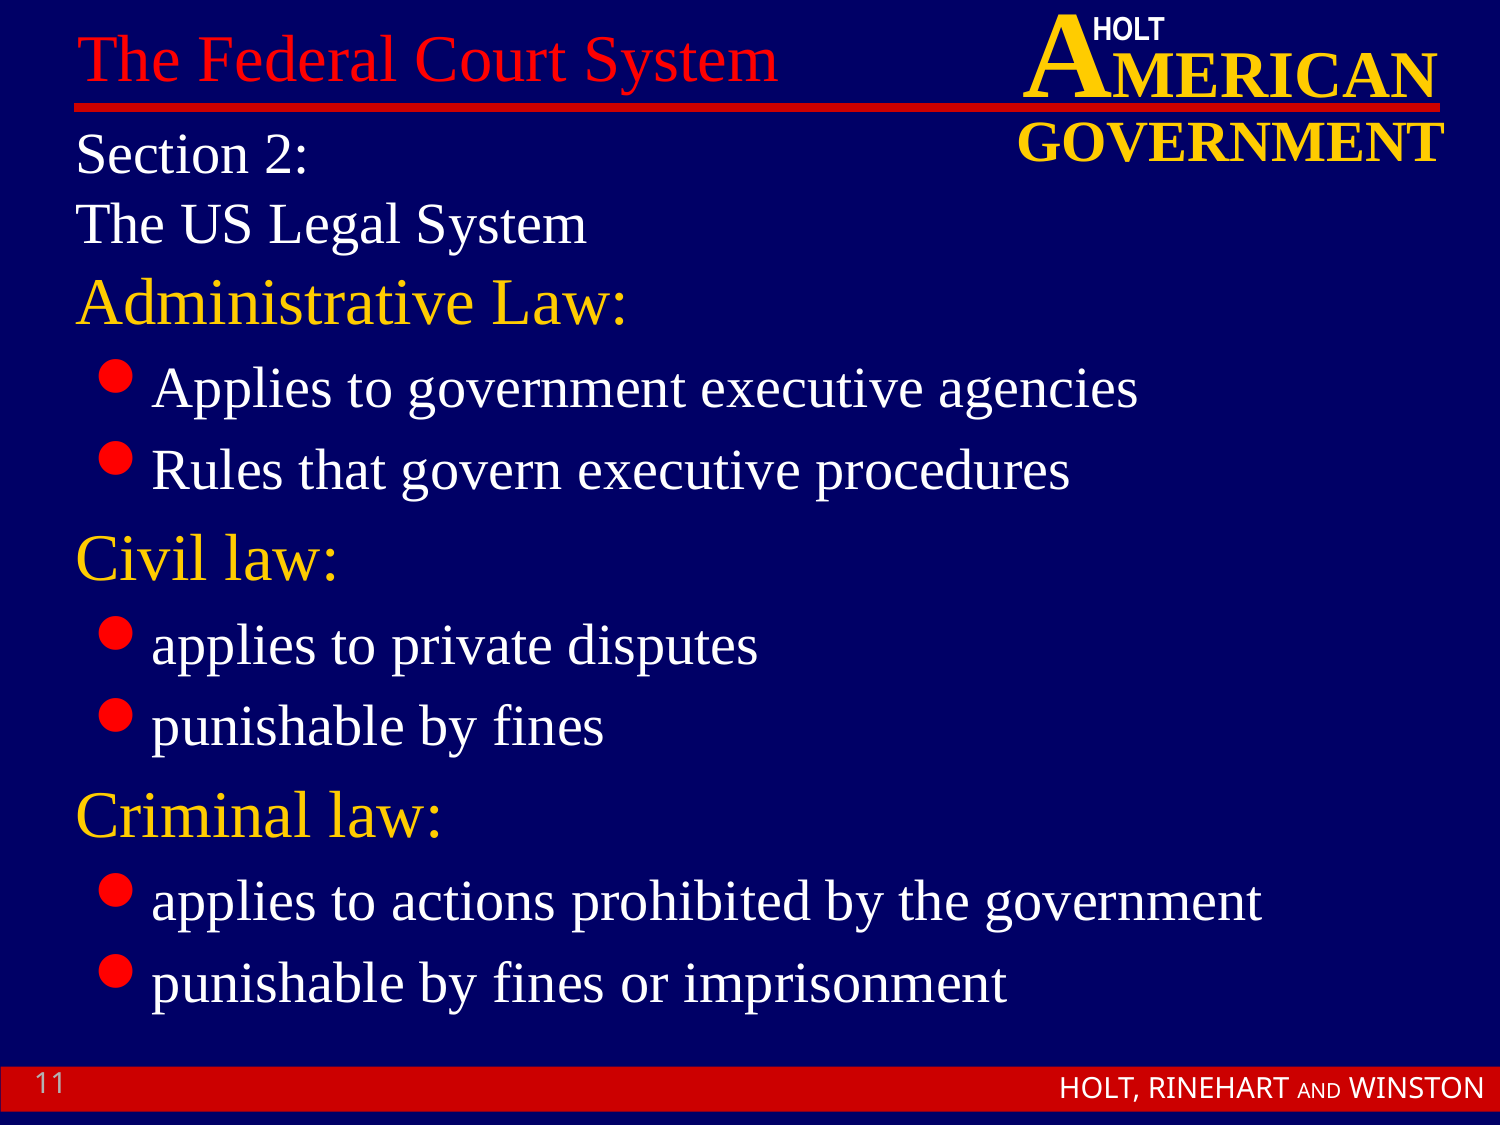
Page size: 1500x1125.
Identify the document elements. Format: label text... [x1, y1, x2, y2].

title Section 2: The US Legal System [75, 112, 1425, 249]
list Administrative Law: Applies to government executive agencies Rules that govern executive procedures Civil law: applies to private disputes punishable by fines Criminal law: applies to actions prohibited by the government punishable by fines or imprisonment [75, 249, 1425, 1067]
slide_number 11 [18, 1066, 332, 1112]
